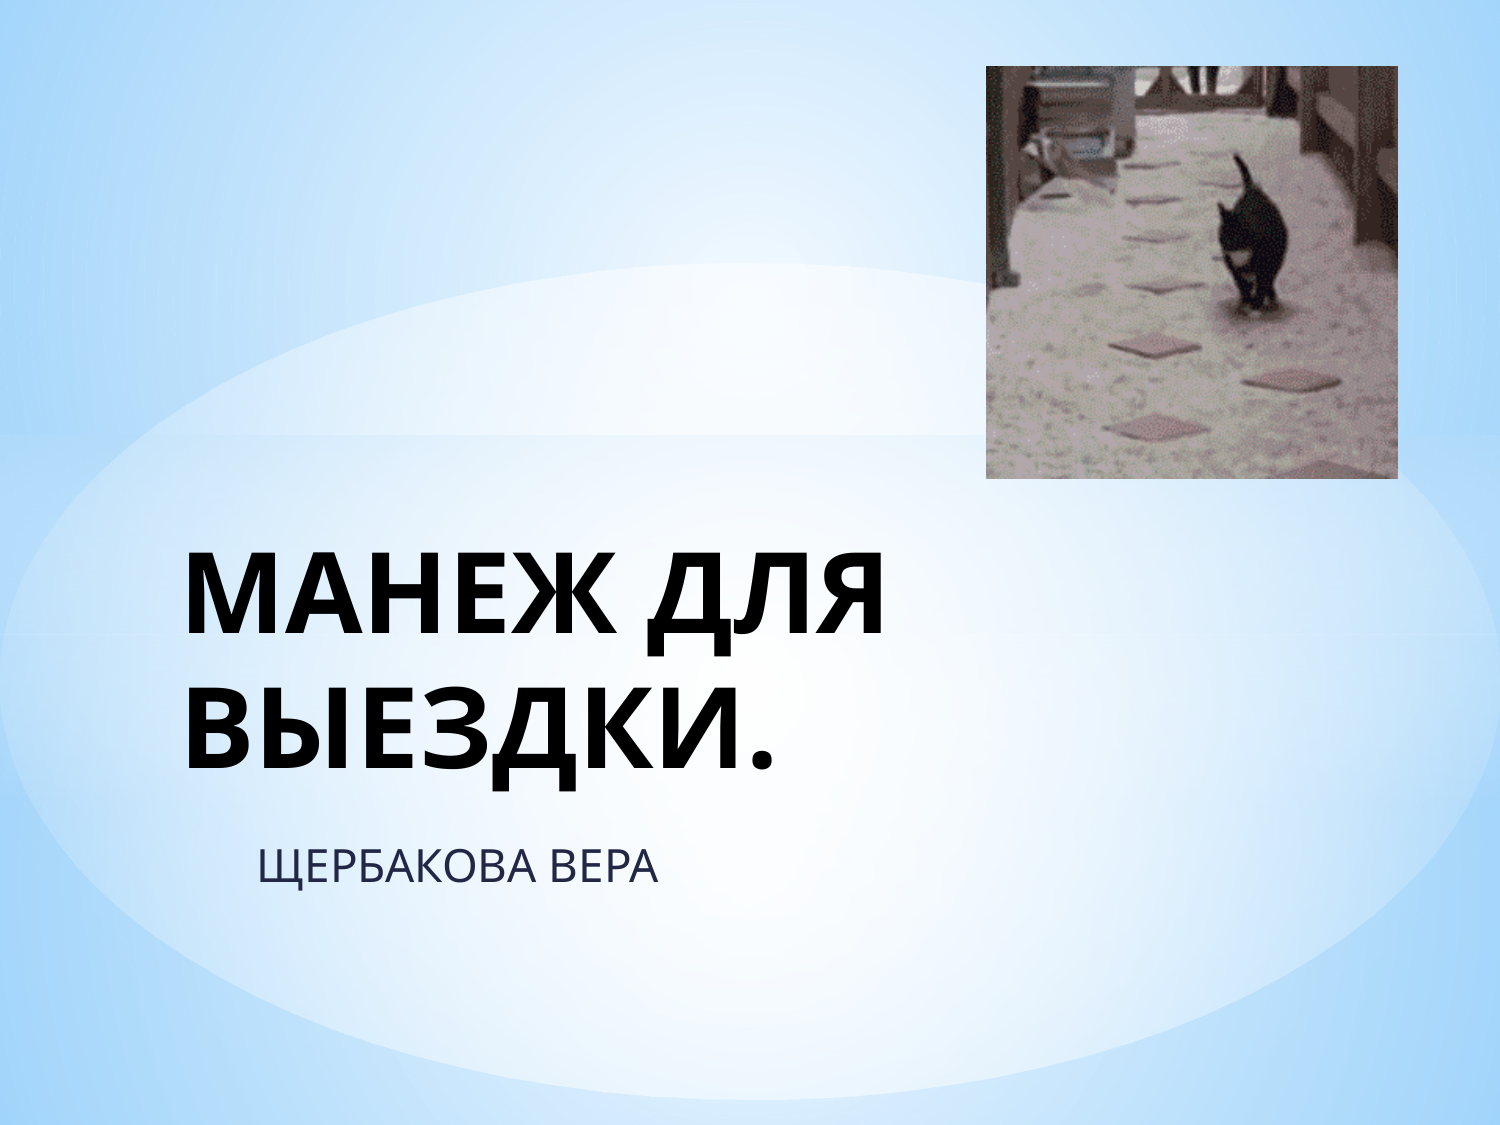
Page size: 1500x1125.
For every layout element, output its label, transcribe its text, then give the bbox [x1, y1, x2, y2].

picture [985, 66, 1398, 480]
title МАНЕЖ ДЛЯ ВЫЕЗДКИ. [134, 513, 1312, 808]
subtitle ЩЕРБАКОВА ВЕРА [241, 828, 1167, 974]
